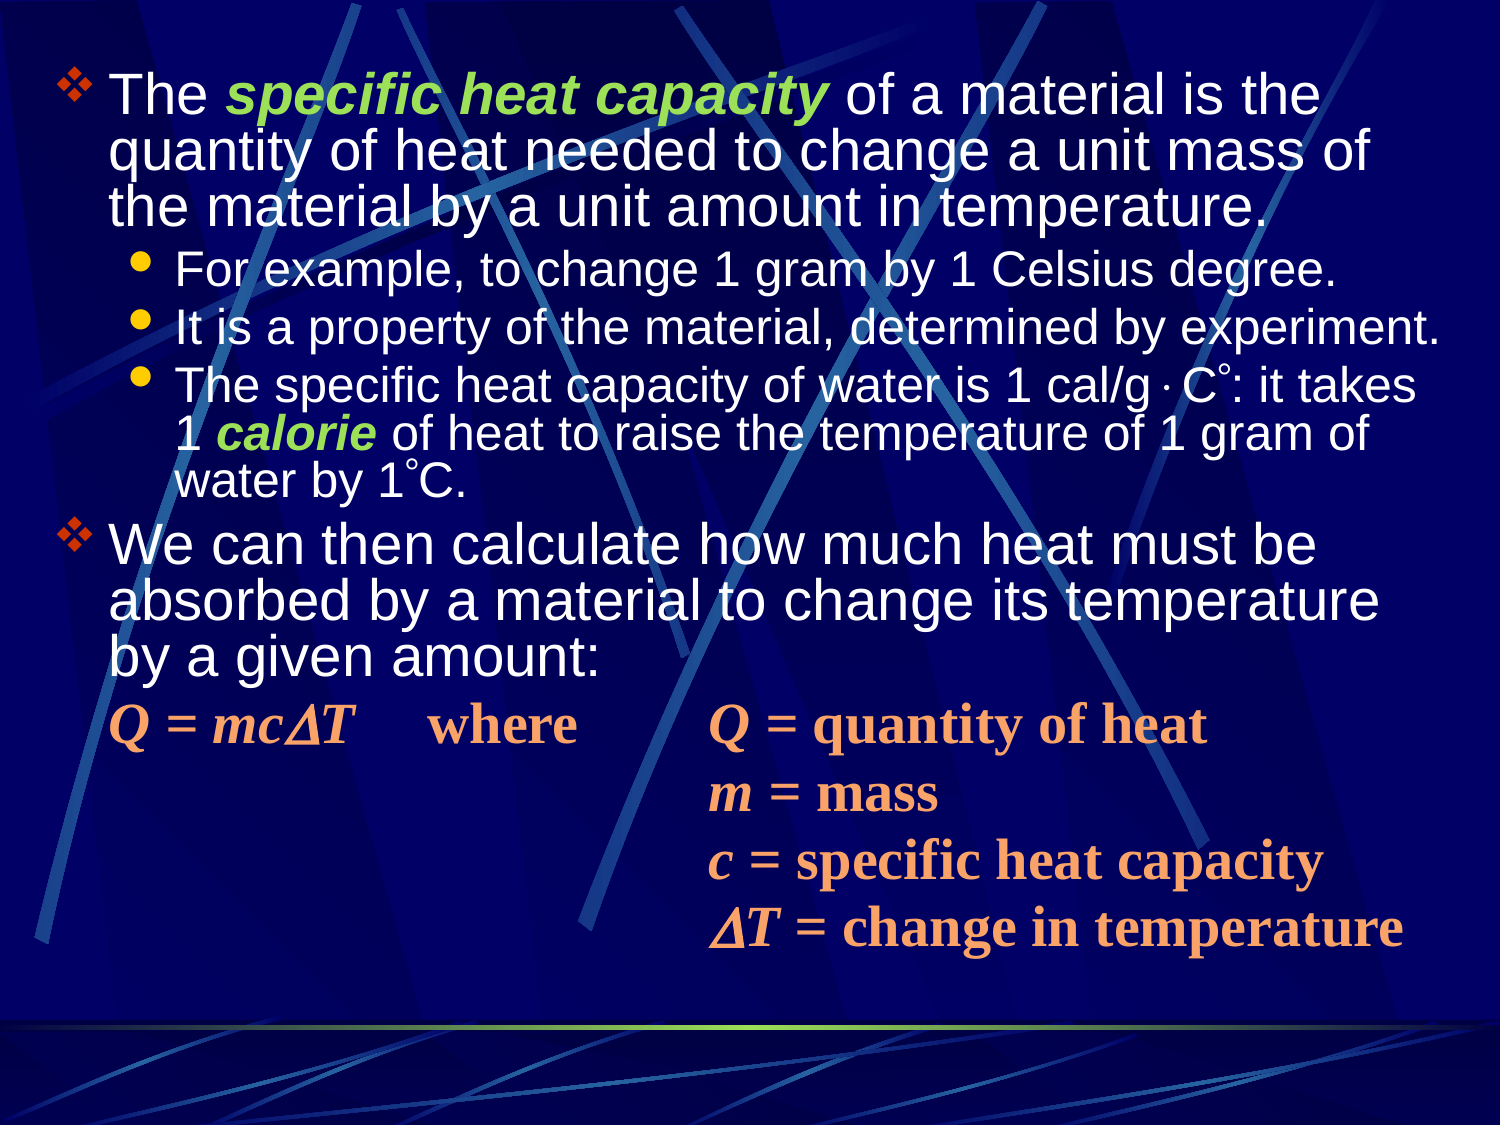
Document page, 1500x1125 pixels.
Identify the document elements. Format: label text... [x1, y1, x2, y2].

list The specific heat capacity of a material is the quantity of heat needed to change a unit mass of the material by a unit amount in temperature. For example, to change 1 gram by 1 Celsius degree. It is a property of the material, determined by experiment. The specific heat capacity of water is 1 cal/gC: it takes 1 calorie of heat to raise the temperature of 1 gram of water by 1C. We can then calculate how much heat must be absorbed by a material to change its temperature by a given amount: Q = mcT where Q = quantity of heat m = mass c = specific heat capacity T = change in temperature [37, 62, 1463, 1125]
